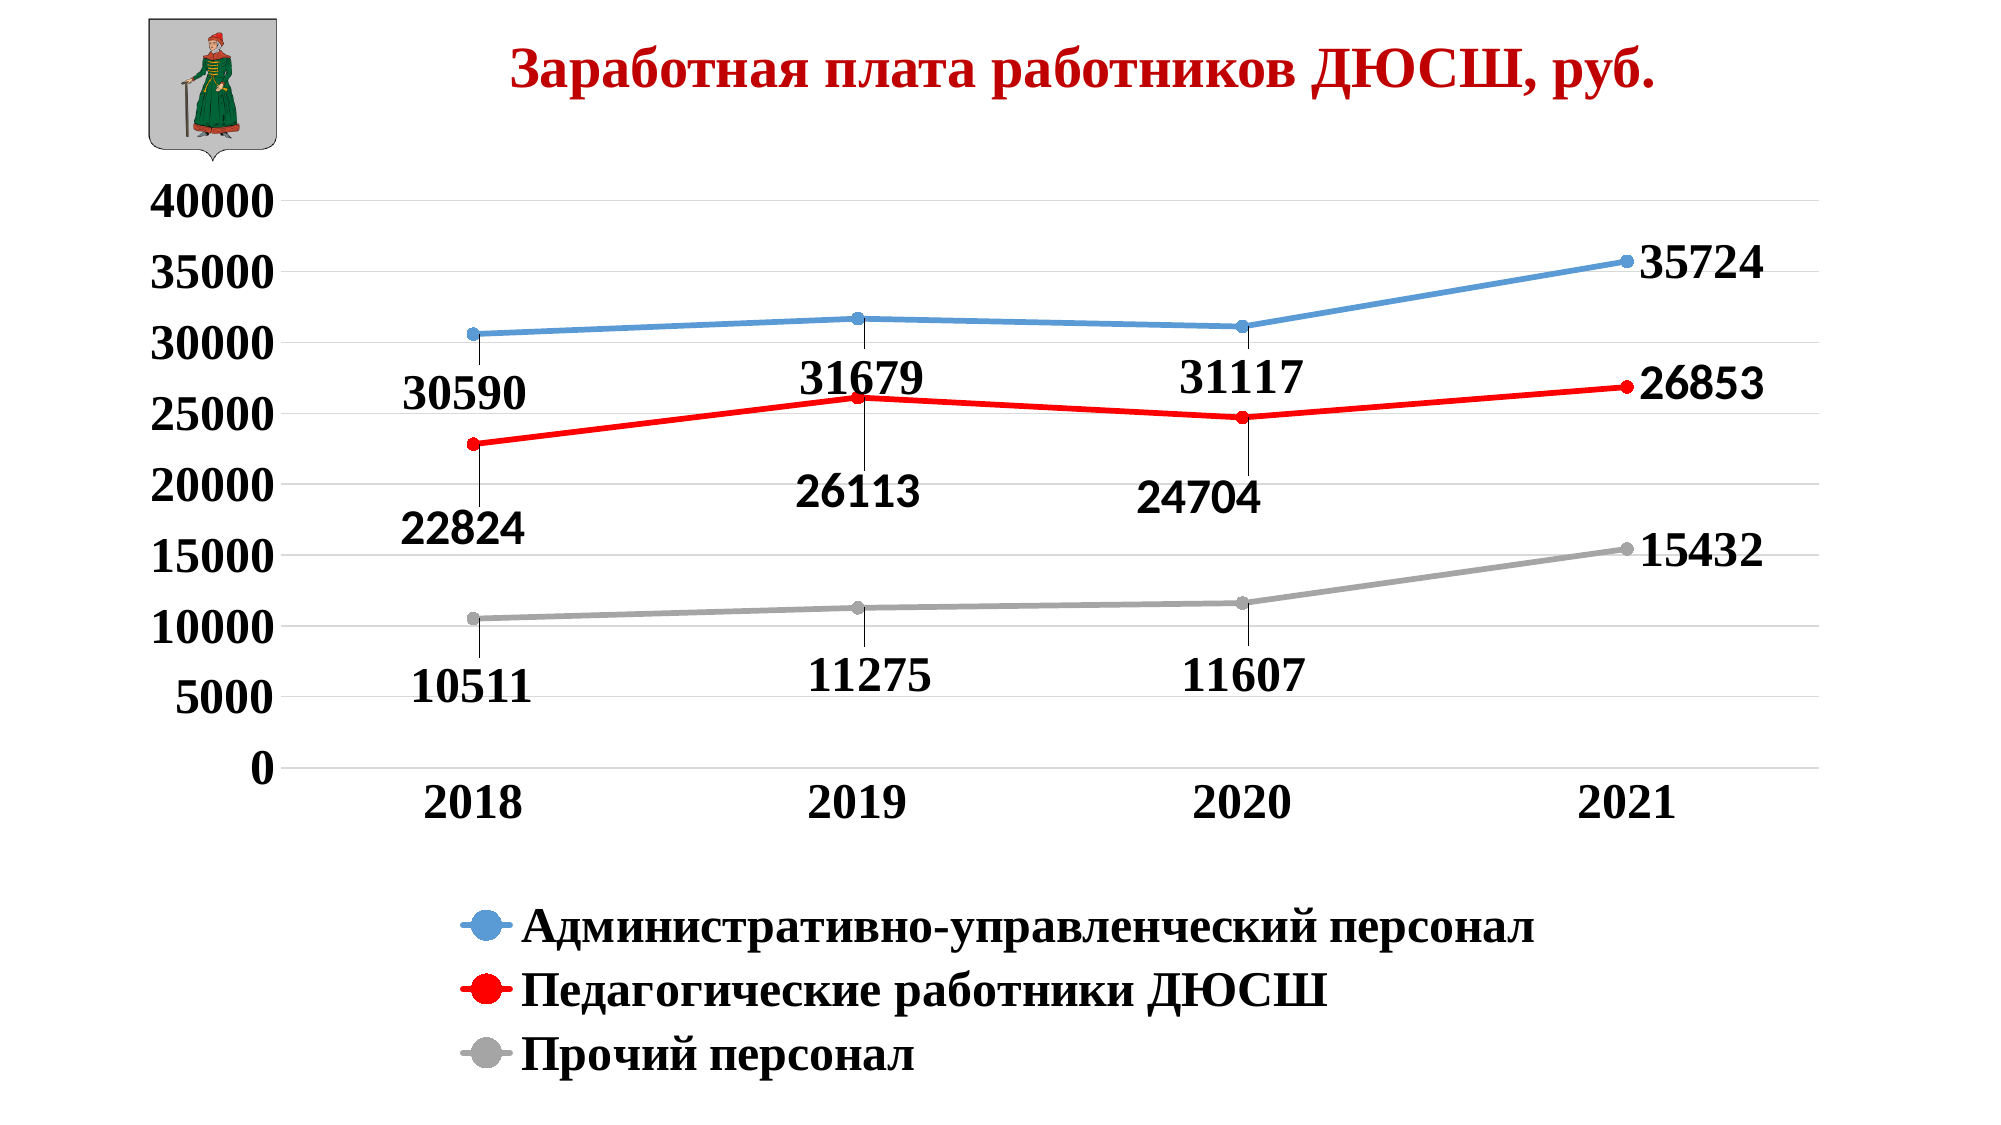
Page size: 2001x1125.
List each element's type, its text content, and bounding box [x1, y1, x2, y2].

chart [148, 136, 1821, 1109]
title Заработная плата работников ДЮСШ, руб. [165, 0, 2000, 138]
picture [148, 18, 277, 136]
